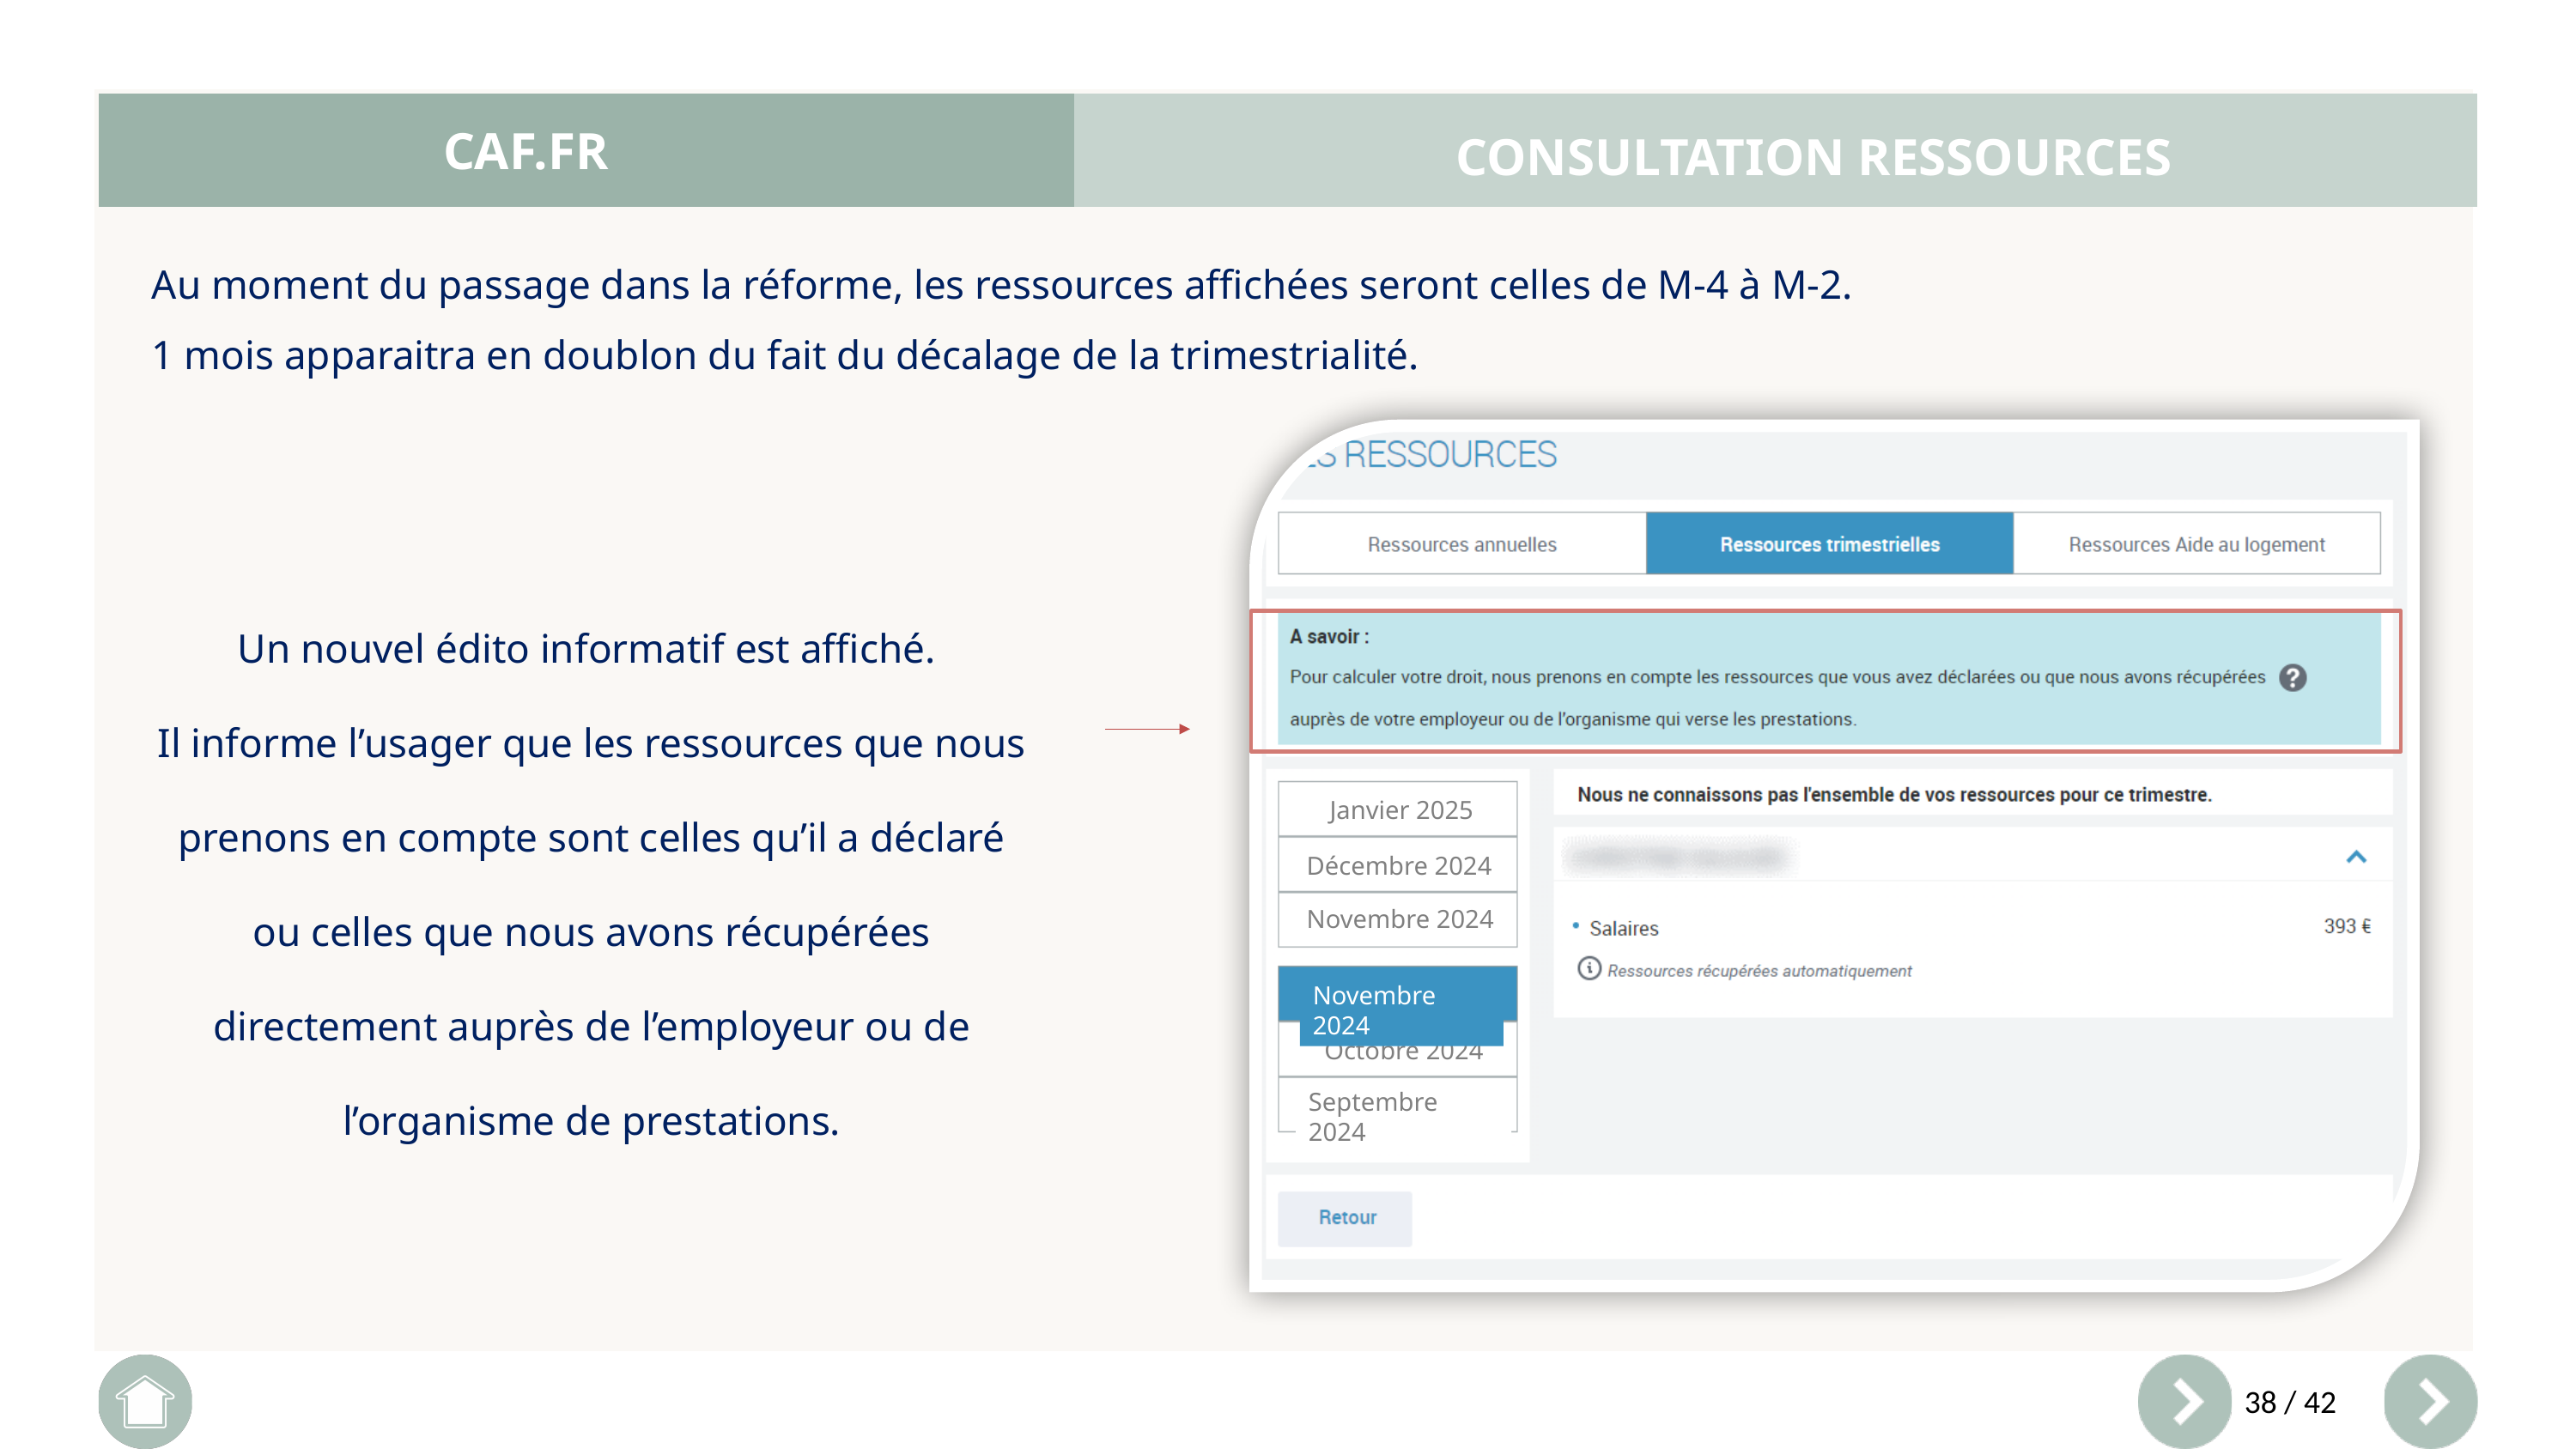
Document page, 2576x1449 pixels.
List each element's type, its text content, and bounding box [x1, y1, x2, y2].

picture [98, 1355, 192, 1449]
picture [2384, 1355, 2478, 1449]
text_box Un nouvel édito informatif est affiché. Il informe l’usager que les ressources que nous prenons en compte sont celles qu’il a déclaré ou celles que nous avons récupérées directement auprès de l’employeur ou de l’organisme de prestations. [139, 570, 1045, 1149]
text_box Au moment du passage dans la réforme, les ressources affichées seront celles de M-4 à M-2. 1 mois apparaitra en doublon du fait du décalage de la trimestrialité. [139, 253, 2442, 385]
picture [2138, 1355, 2233, 1449]
text_box CONSULTATION RESSOURCES [1170, 111, 2458, 192]
text_box CAF.FR ​ [298, 119, 767, 180]
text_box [1250, 425, 2414, 1287]
